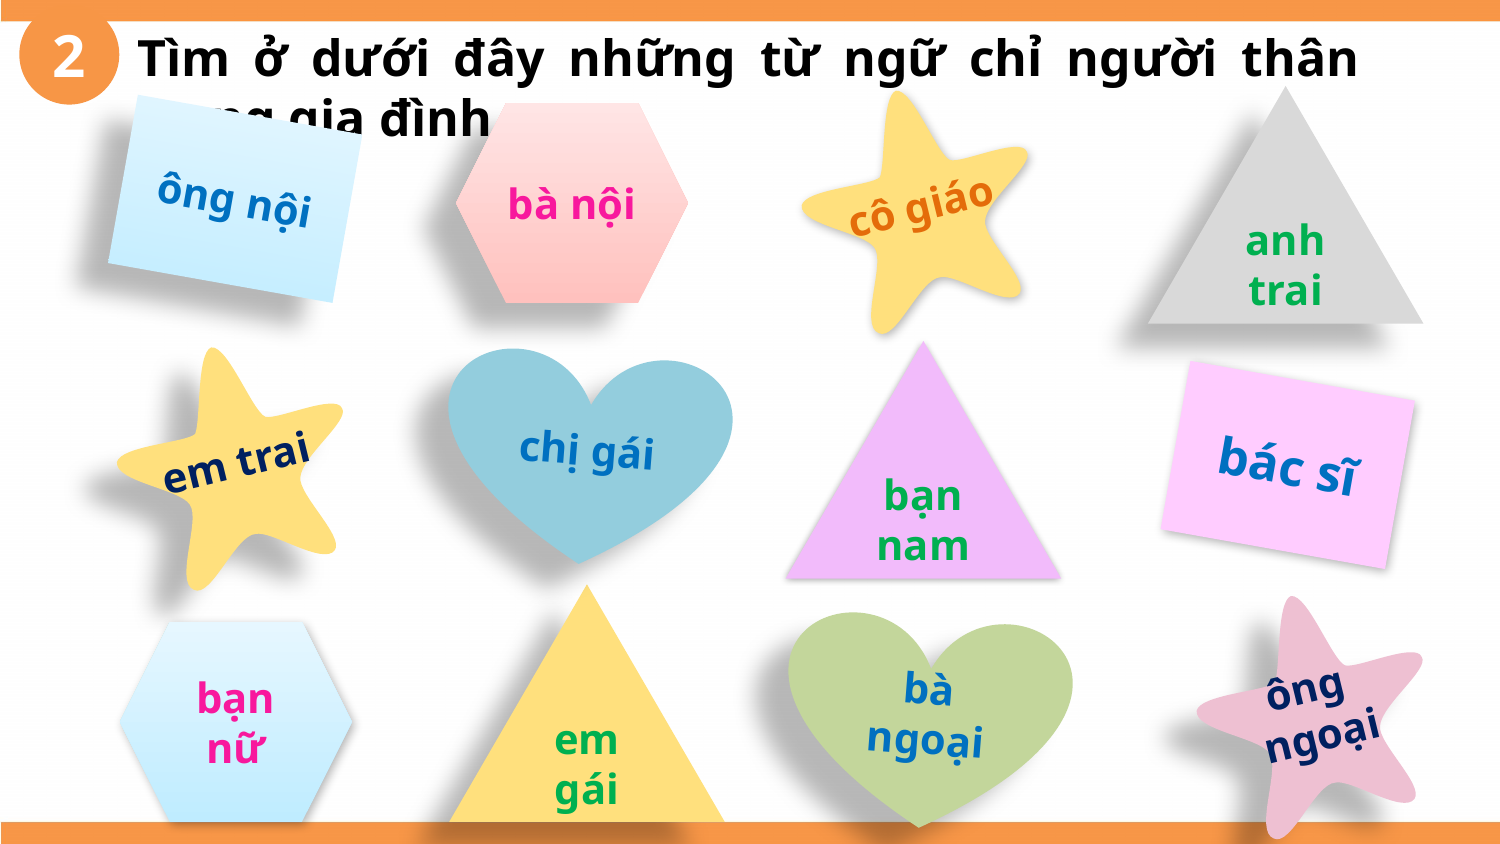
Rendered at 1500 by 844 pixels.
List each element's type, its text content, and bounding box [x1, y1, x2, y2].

text_box ông nội [107, 93, 364, 304]
text_box anh trai [1147, 85, 1425, 325]
text_box bà ngoại [786, 610, 1075, 830]
text_box ông ngoại [1196, 596, 1423, 840]
text_box bà nội [455, 102, 689, 304]
picture [0, 0, 1500, 844]
text_box bạn nữ [119, 621, 353, 823]
text_box bạn nam [785, 340, 1062, 580]
text_box chị gái [446, 346, 735, 566]
text_box cô giáo [801, 90, 1028, 334]
text_box em gái [448, 585, 726, 823]
text_box em trai [116, 347, 343, 591]
text_box Tìm ở dưới đây những từ ngữ chỉ người thân trong gia đình [122, 18, 1375, 154]
text_box 2 [17, 2, 122, 107]
text_box bác sĩ [1159, 360, 1416, 570]
